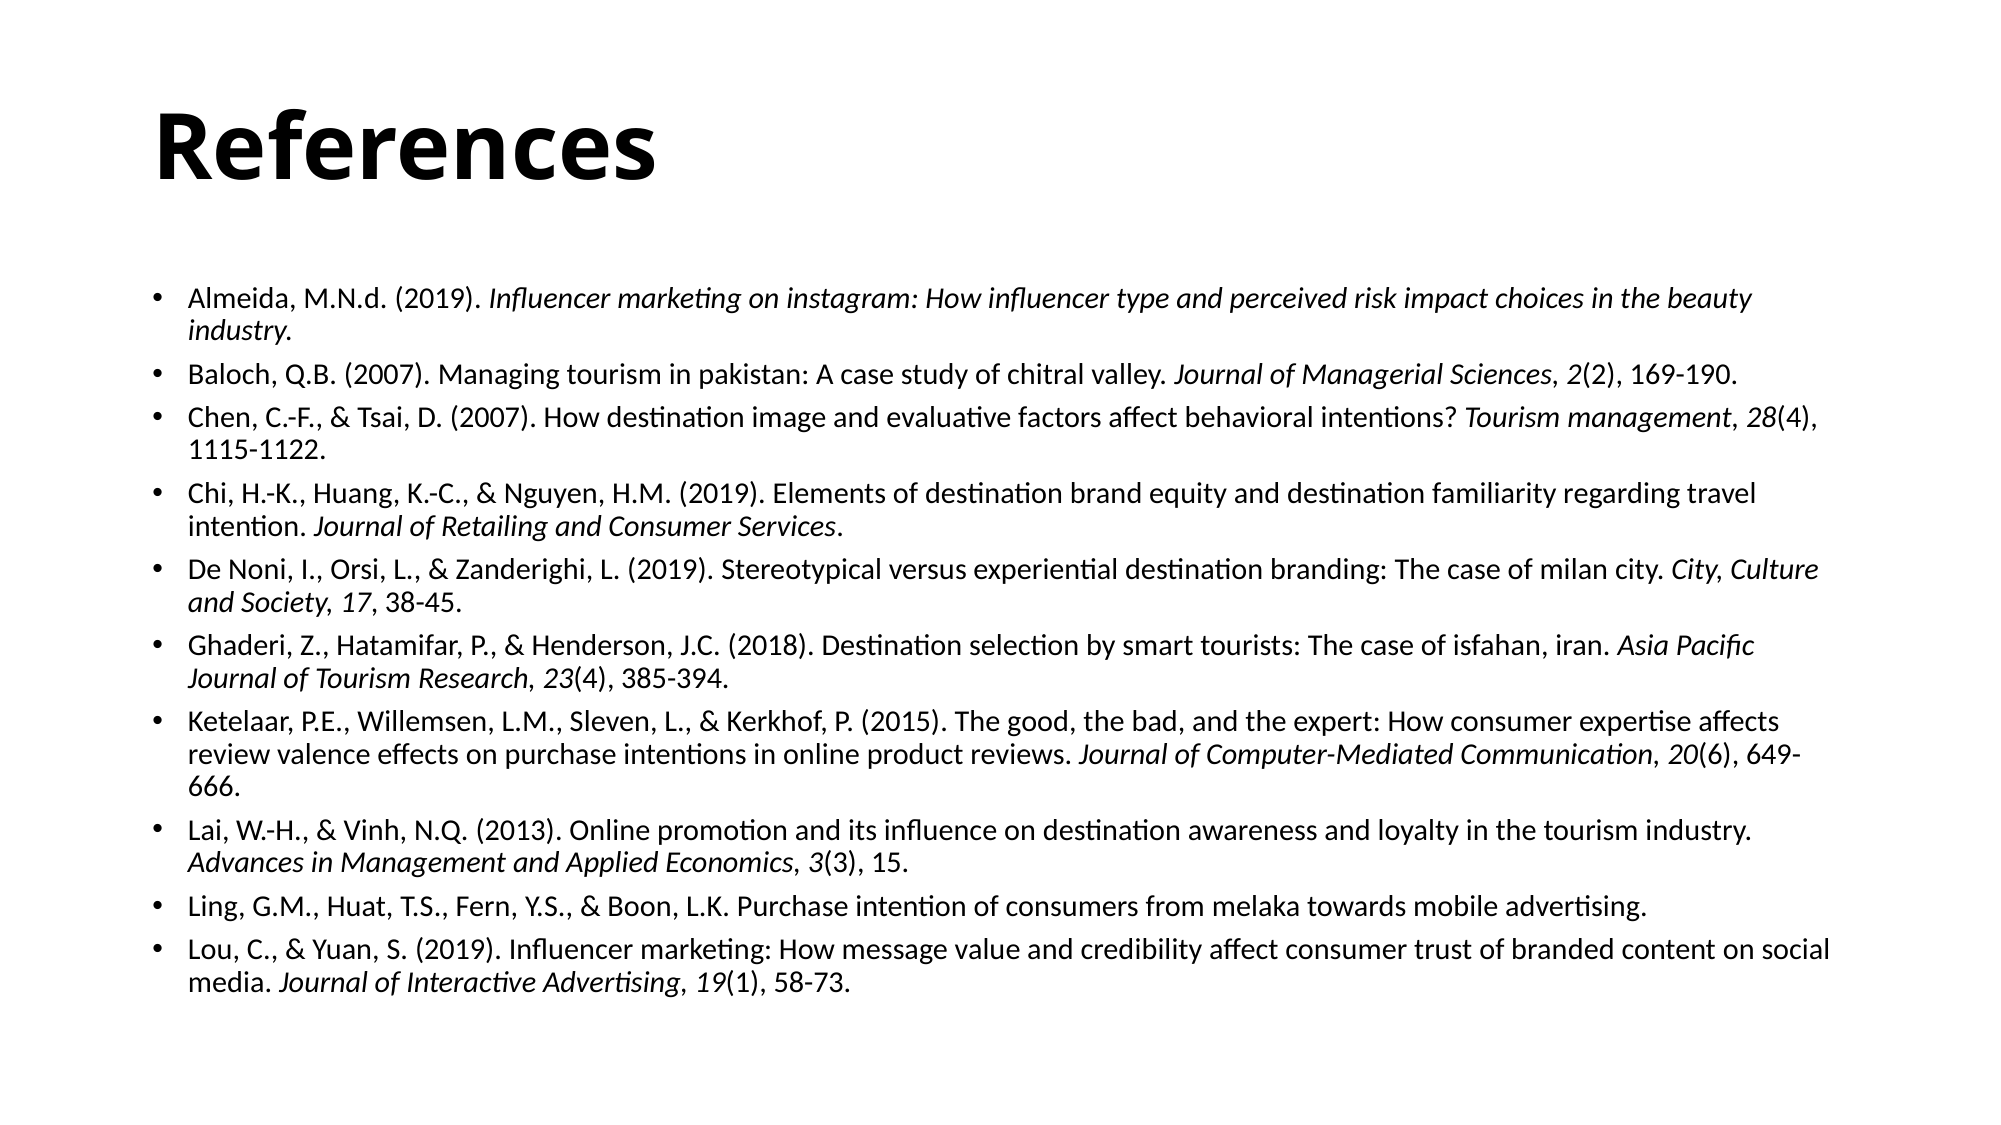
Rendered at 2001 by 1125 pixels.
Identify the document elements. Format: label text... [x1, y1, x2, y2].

list Almeida, M.N.d. (2019). Influencer marketing on instagram: How influencer type and perceived risk impact choices in the beauty industry. Baloch, Q.B. (2007). Managing tourism in pakistan: A case study of chitral valley. Journal of Managerial Sciences, 2(2), 169-190. Chen, C.-F., & Tsai, D. (2007). How destination image and evaluative factors affect behavioral intentions? Tourism management, 28(4), 1115-1122. Chi, H.-K., Huang, K.-C., & Nguyen, H.M. (2019). Elements of destination brand equity and destination familiarity regarding travel intention. Journal of Retailing and Consumer Services. De Noni, I., Orsi, L., & Zanderighi, L. (2019). Stereotypical versus experiential destination branding: The case of milan city. City, Culture and Society, 17, 38-45. Ghaderi, Z., Hatamifar, P., & Henderson, J.C. (2018). Destination selection by smart tourists: The case of isfahan, iran. Asia Pacific Journal of Tourism Research, 23(4), 385-394. Ketelaar, P.E., Willemsen, L.M., Sleven, L., & Kerkhof, P. (2015). The good, the bad, and the expert: How consumer expertise affects review valence effects on purchase intentions in online product reviews. Journal of Computer-Mediated Communication, 20(6), 649-666. Lai, W.-H., & Vinh, N.Q. (2013). Online promotion and its influence on destination awareness and loyalty in the tourism industry. Advances in Management and Applied Economics, 3(3), 15. Ling, G.M., Huat, T.S., Fern, Y.S., & Boon, L.K. Purchase intention of consumers from melaka towards mobile advertising. Lou, C., & Yuan, S. (2019). Influencer marketing: How message value and credibility affect consumer trust of branded content on social media. Journal of Interactive Advertising, 19(1), 58-73. [137, 274, 1863, 1014]
title References [137, 90, 1863, 209]
